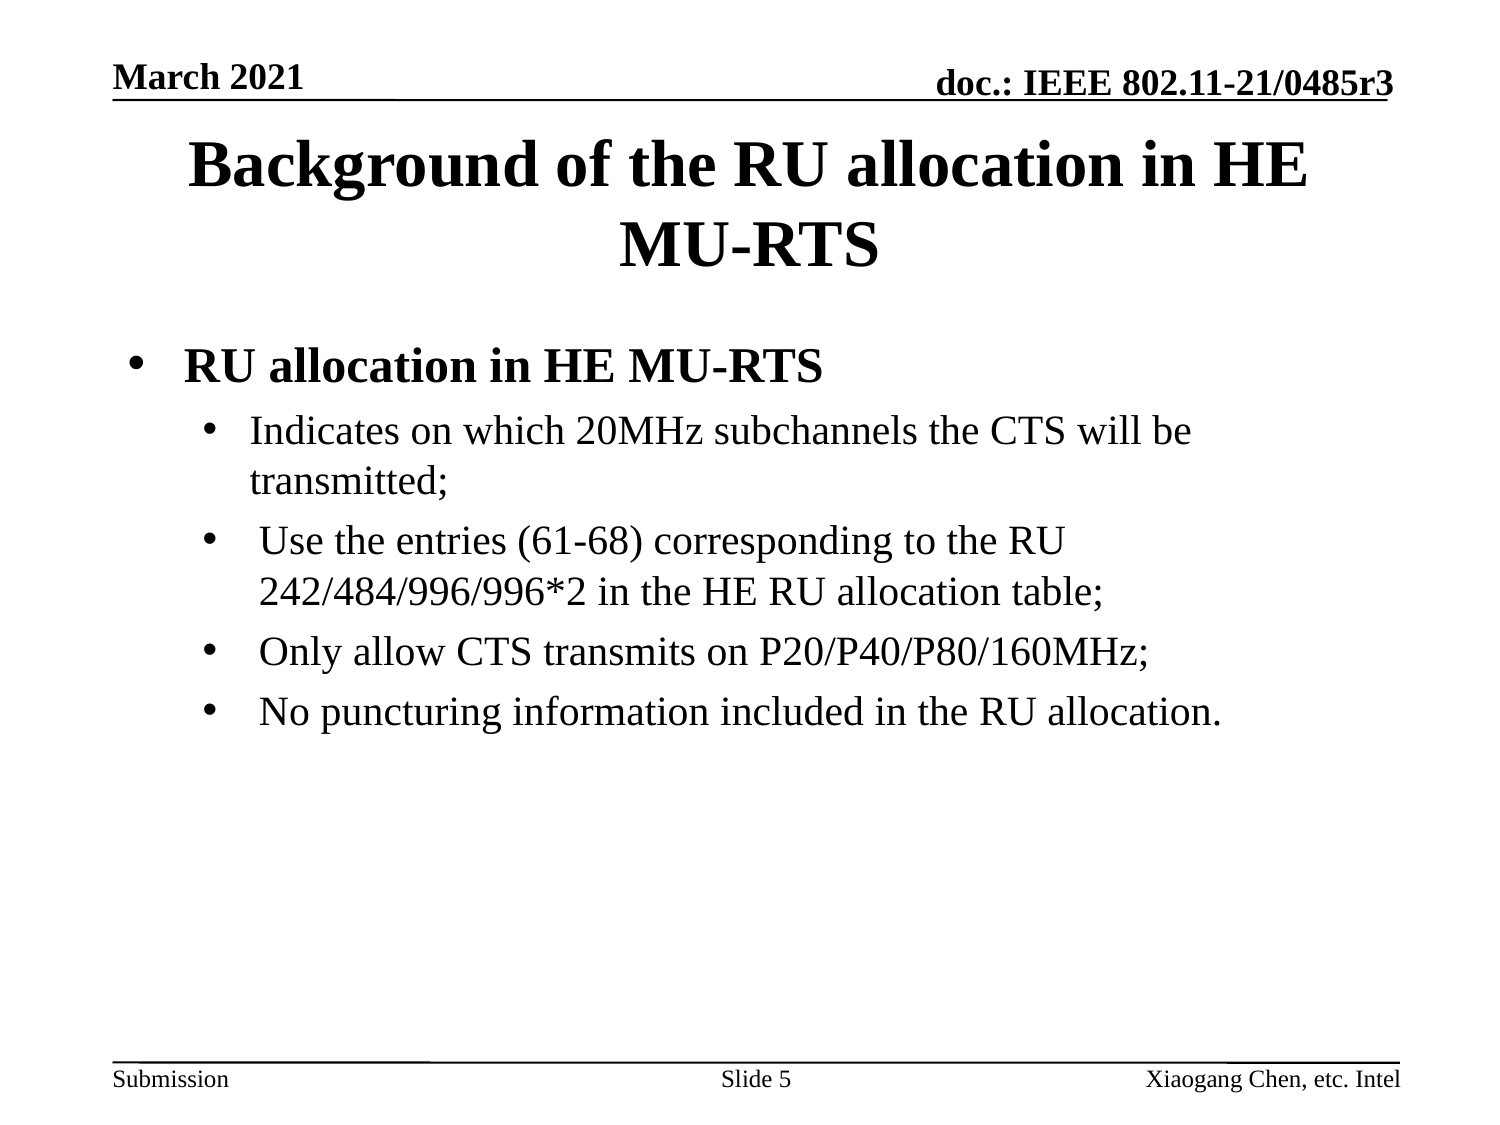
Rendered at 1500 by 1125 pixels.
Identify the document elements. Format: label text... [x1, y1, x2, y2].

slide_number Slide 5 [712, 1061, 800, 1123]
footer Xiaogang Chen, etc. Intel [878, 1061, 1402, 1093]
title Background of the RU allocation in HE MU-RTS [112, 112, 1388, 288]
list RU allocation in HE MU-RTS Indicates on which 20MHz subchannels the CTS will be transmitted; Use the entries (61-68) corresponding to the RU 242/484/996/996*2 in the HE RU allocation table; Only allow CTS transmits on P20/P40/P80/160MHz; No puncturing information included in the RU allocation. [112, 324, 1388, 1000]
